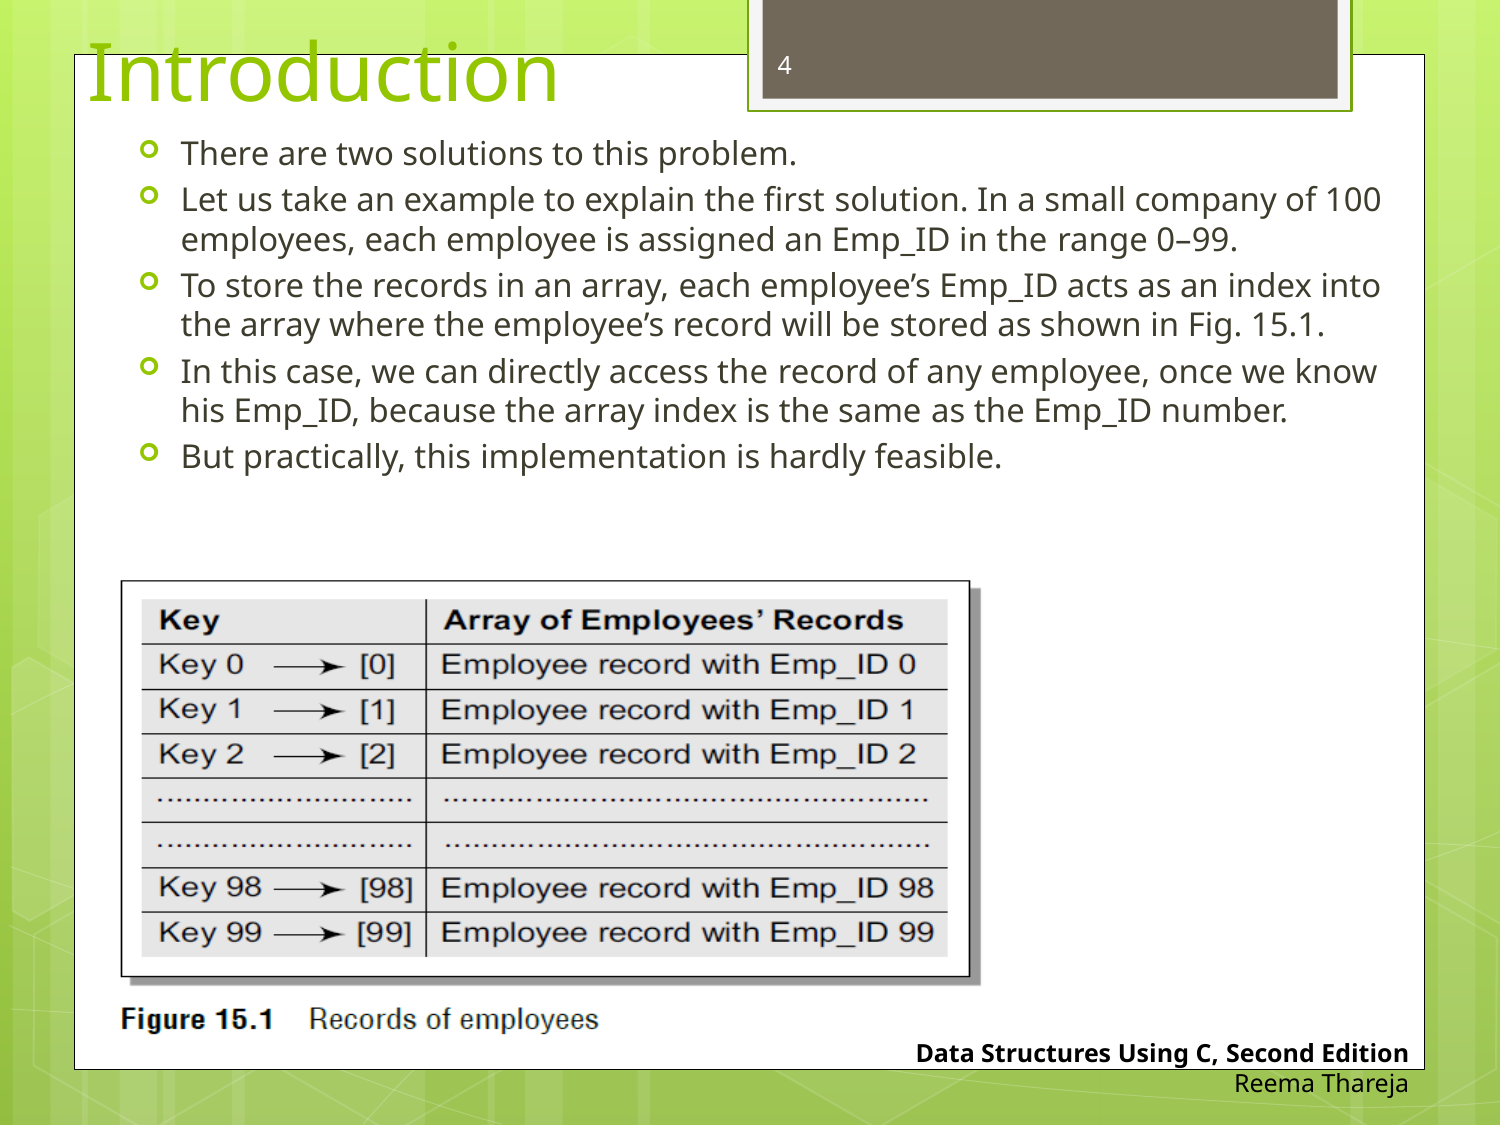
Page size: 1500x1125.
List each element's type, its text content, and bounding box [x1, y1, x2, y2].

footer Data Structures Using C, Second Edition Reema Thareja [849, 1037, 1425, 1098]
slide_number 4 [762, 36, 982, 97]
picture [112, 574, 987, 1038]
list There are two solutions to this problem. Let us take an example to explain the first solution. In a small company of 100 employees, each employee is assigned an Emp_ID in the range 0–99. To store the records in an array, each employee’s Emp_ID acts as an index into the array where the employee’s record will be stored as shown in Fig. 15.1. In this case, we can directly access the record of any employee, once we know his Emp_ID, because the array index is the same as the Emp_ID number. But practically, this implementation is hardly feasible. [112, 125, 1400, 563]
title Introduction [72, 12, 1225, 125]
